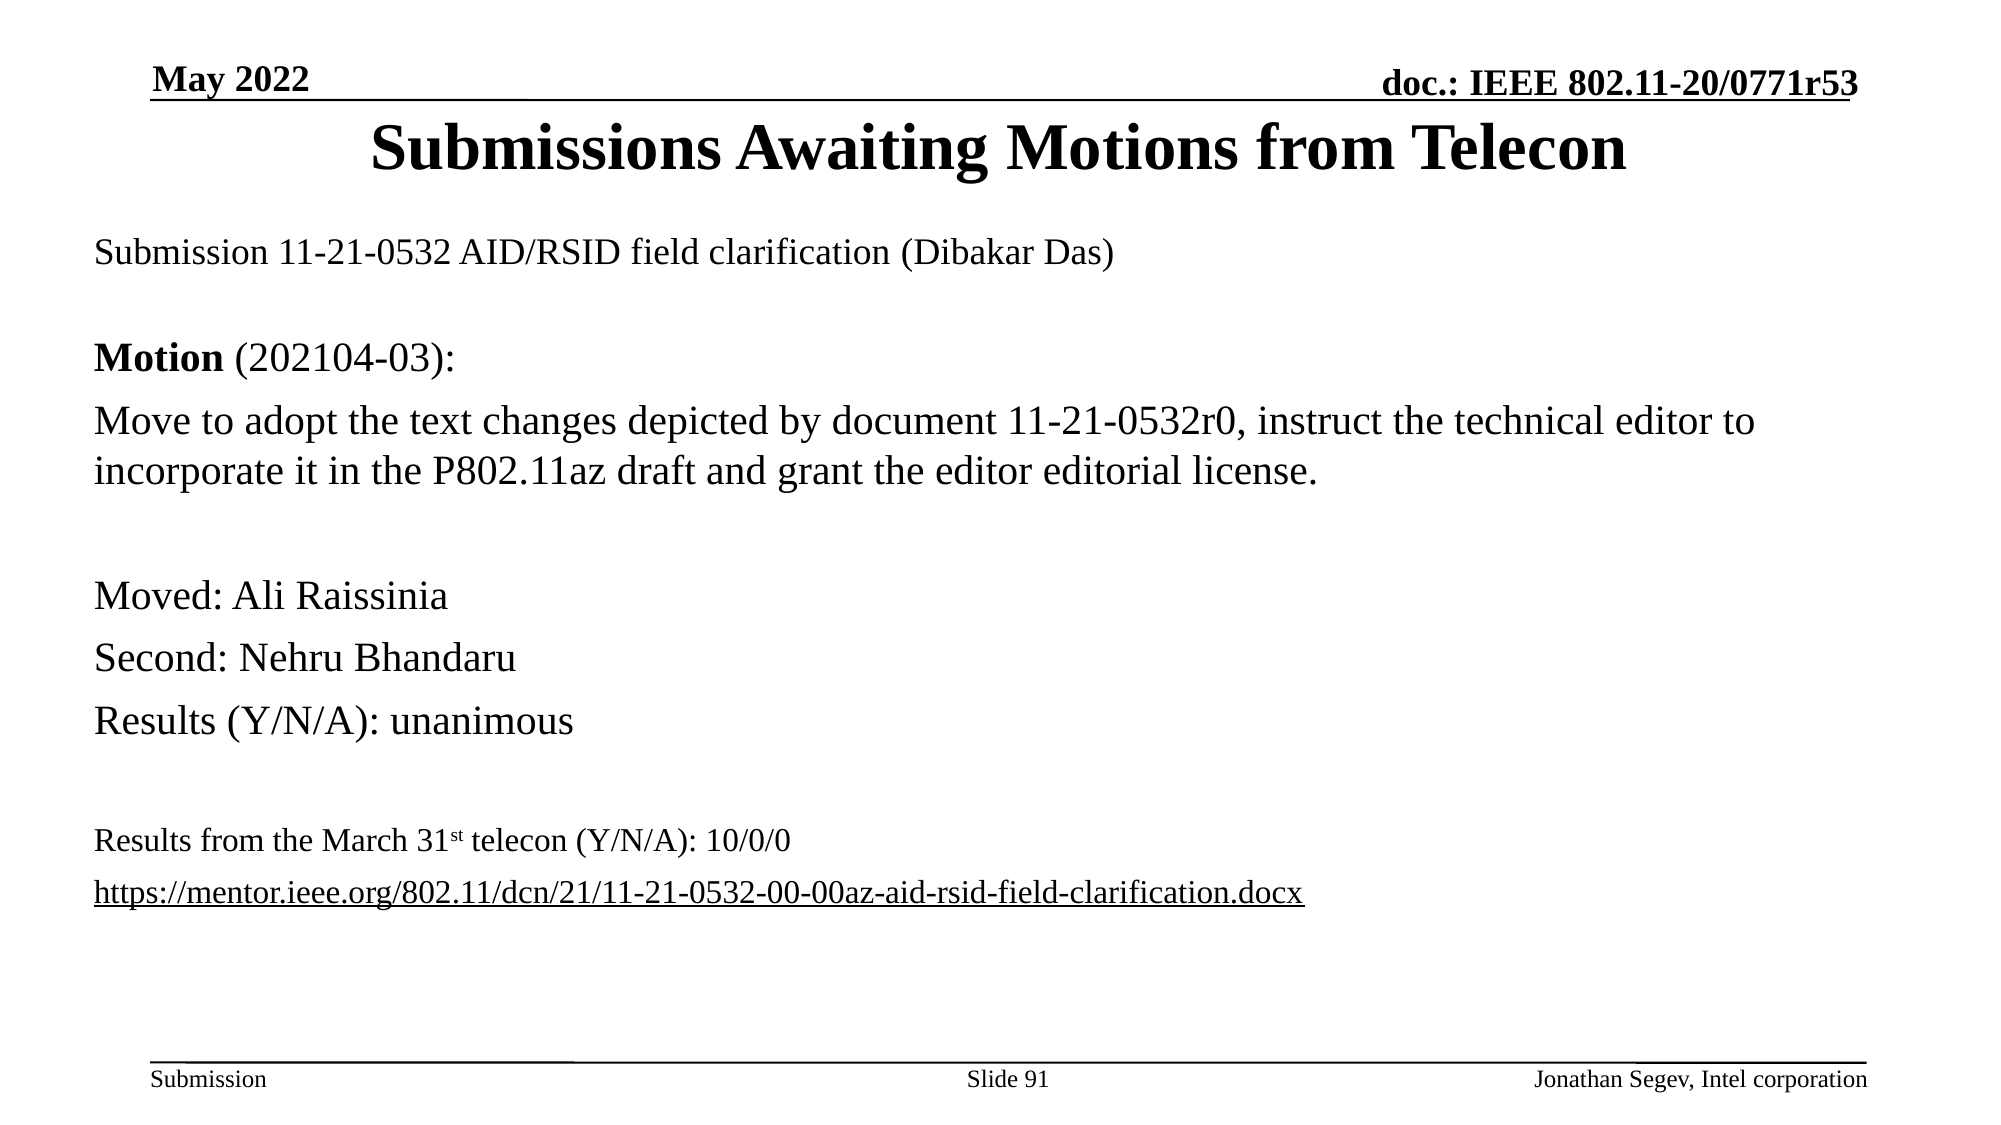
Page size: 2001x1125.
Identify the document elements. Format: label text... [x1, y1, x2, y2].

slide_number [152, 54, 563, 100]
list Submission 11-21-0532 AID/RSID field clarification (Dibakar Das) Motion (202104-03): Move to adopt the text changes depicted by document 11-21-0532r0, instruct the technical editor to incorporate it in the P802.11az draft and grant the editor editorial license. Moved: Ali Raissinia Second: Nehru Bhandaru Results (Y/N/A): unanimous Results from the March 31st telecon (Y/N/A): 10/0/0 https://mentor.ieee.org/802.11/dcn/21/11-21-0532-00-00az-aid-rsid-field-clarification.docx [78, 219, 1922, 1000]
footer Jonathan Segev, Intel corporation [1171, 1061, 1869, 1093]
slide_number Slide 91 [950, 1061, 1067, 1123]
title Submissions Awaiting Motions from Telecon [149, 112, 1850, 173]
